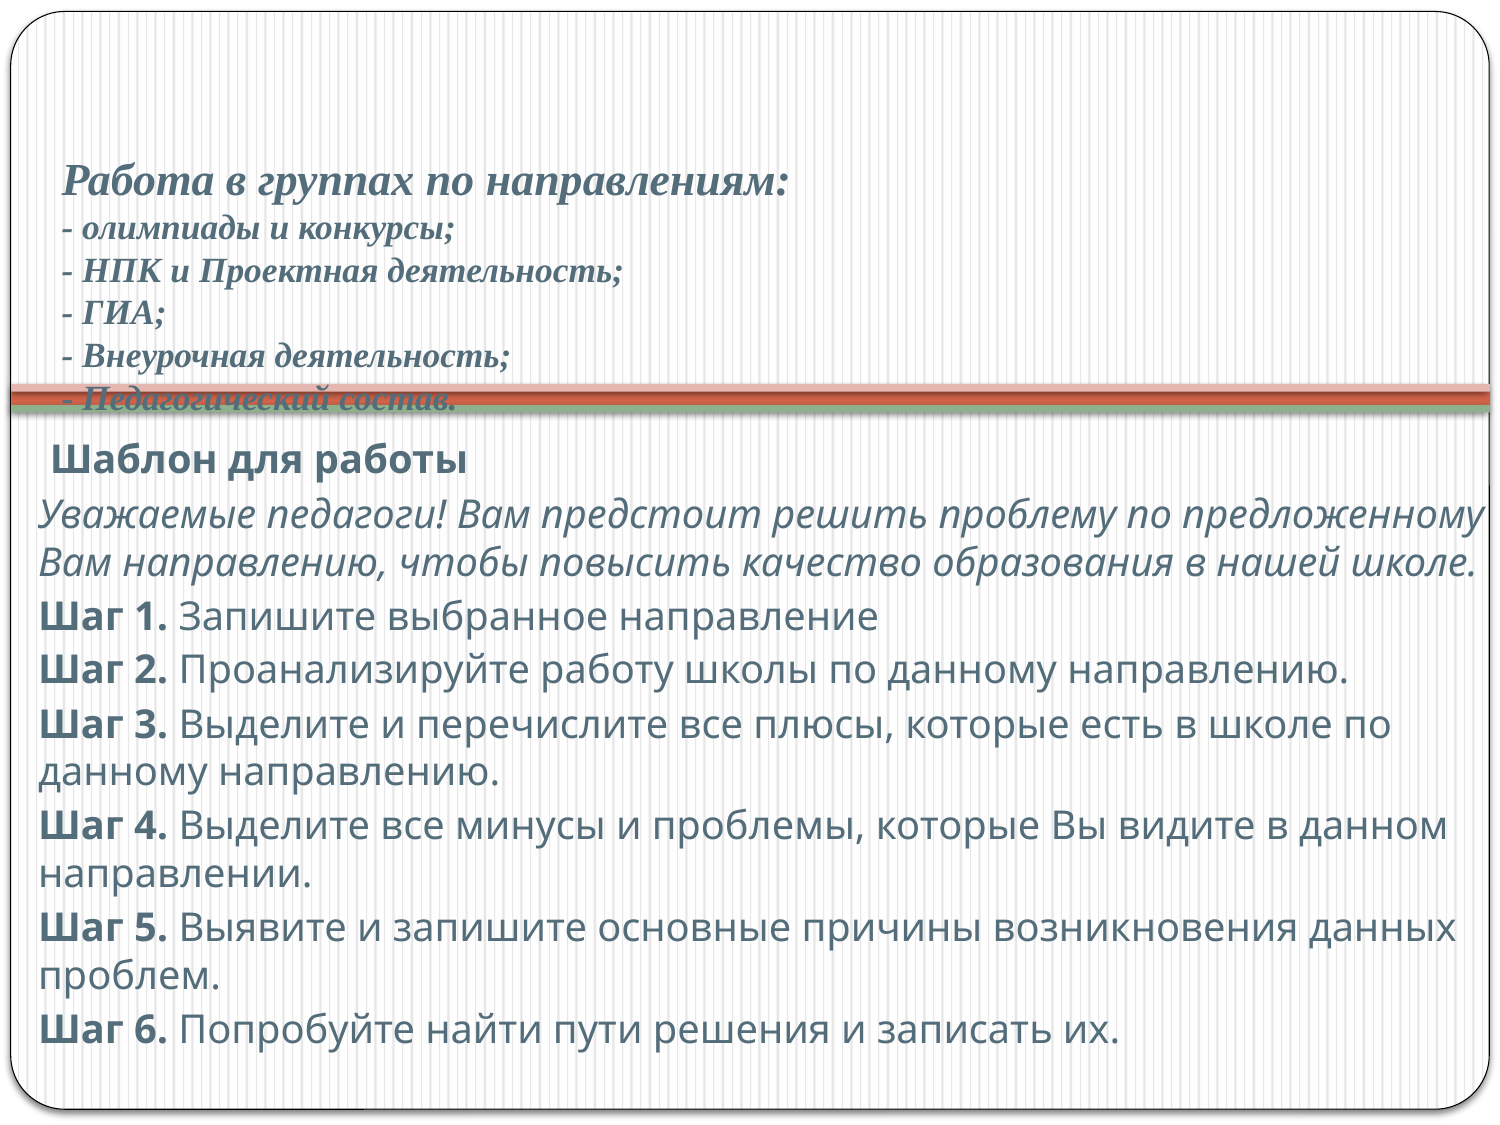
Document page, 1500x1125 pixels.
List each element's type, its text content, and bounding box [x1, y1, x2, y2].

list Шаблон для работы Уважаемые педагоги! Вам предстоит решить проблему по предложенному Вам направлению, чтобы повысить качество образования в нашей школе. Шаг 1. Запишите выбранное направление Шаг 2. Проанализируйте работу школы по данному направлению. Шаг 3. Выделите и перечислите все плюсы, которые есть в школе по данному направлению. Шаг 4. Выделите все минусы и проблемы, которые Вы видите в данном направлении. Шаг 5. Выявите и запишите основные причины возникновения данных проблем. Шаг 6. Попробуйте найти пути решения и записать их. [23, 421, 1500, 1083]
title Работа в группах по направлениям: - олимпиады и конкурсы; - НПК и Проектная деятельность; - ГИА; - Внеурочная деятельность; - Педагогический состав. [46, 140, 1322, 421]
